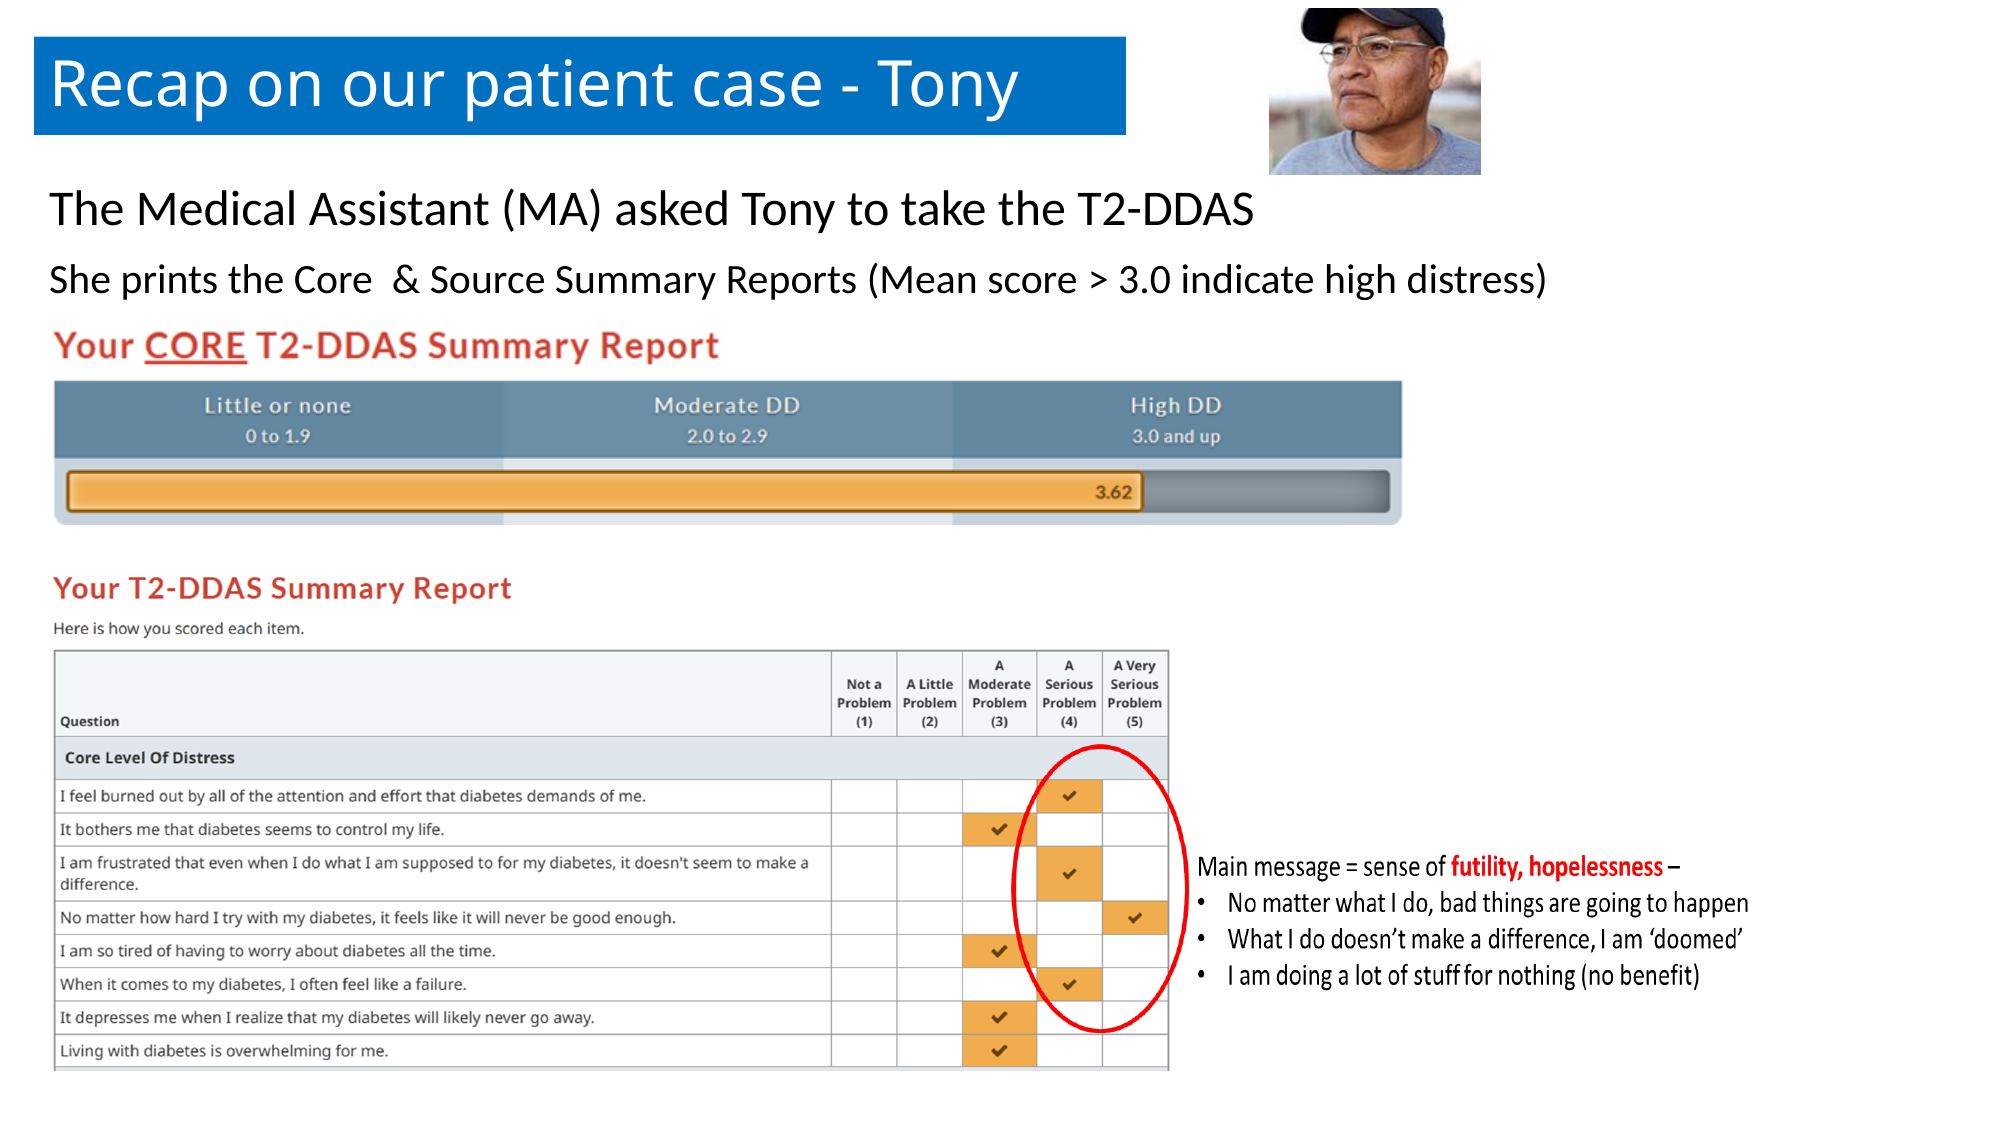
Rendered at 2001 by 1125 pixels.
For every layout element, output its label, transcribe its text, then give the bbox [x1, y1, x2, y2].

picture [47, 561, 1764, 1072]
picture [1268, 8, 1481, 176]
list The Medical Assistant (MA) asked Tony to take the T2-DDAS She prints the Core & Source Summary Reports (Mean score > 3.0 indicate high distress) [34, 174, 1743, 1089]
title Recap on our patient case - Tony [34, 36, 1126, 135]
picture [33, 300, 1415, 525]
